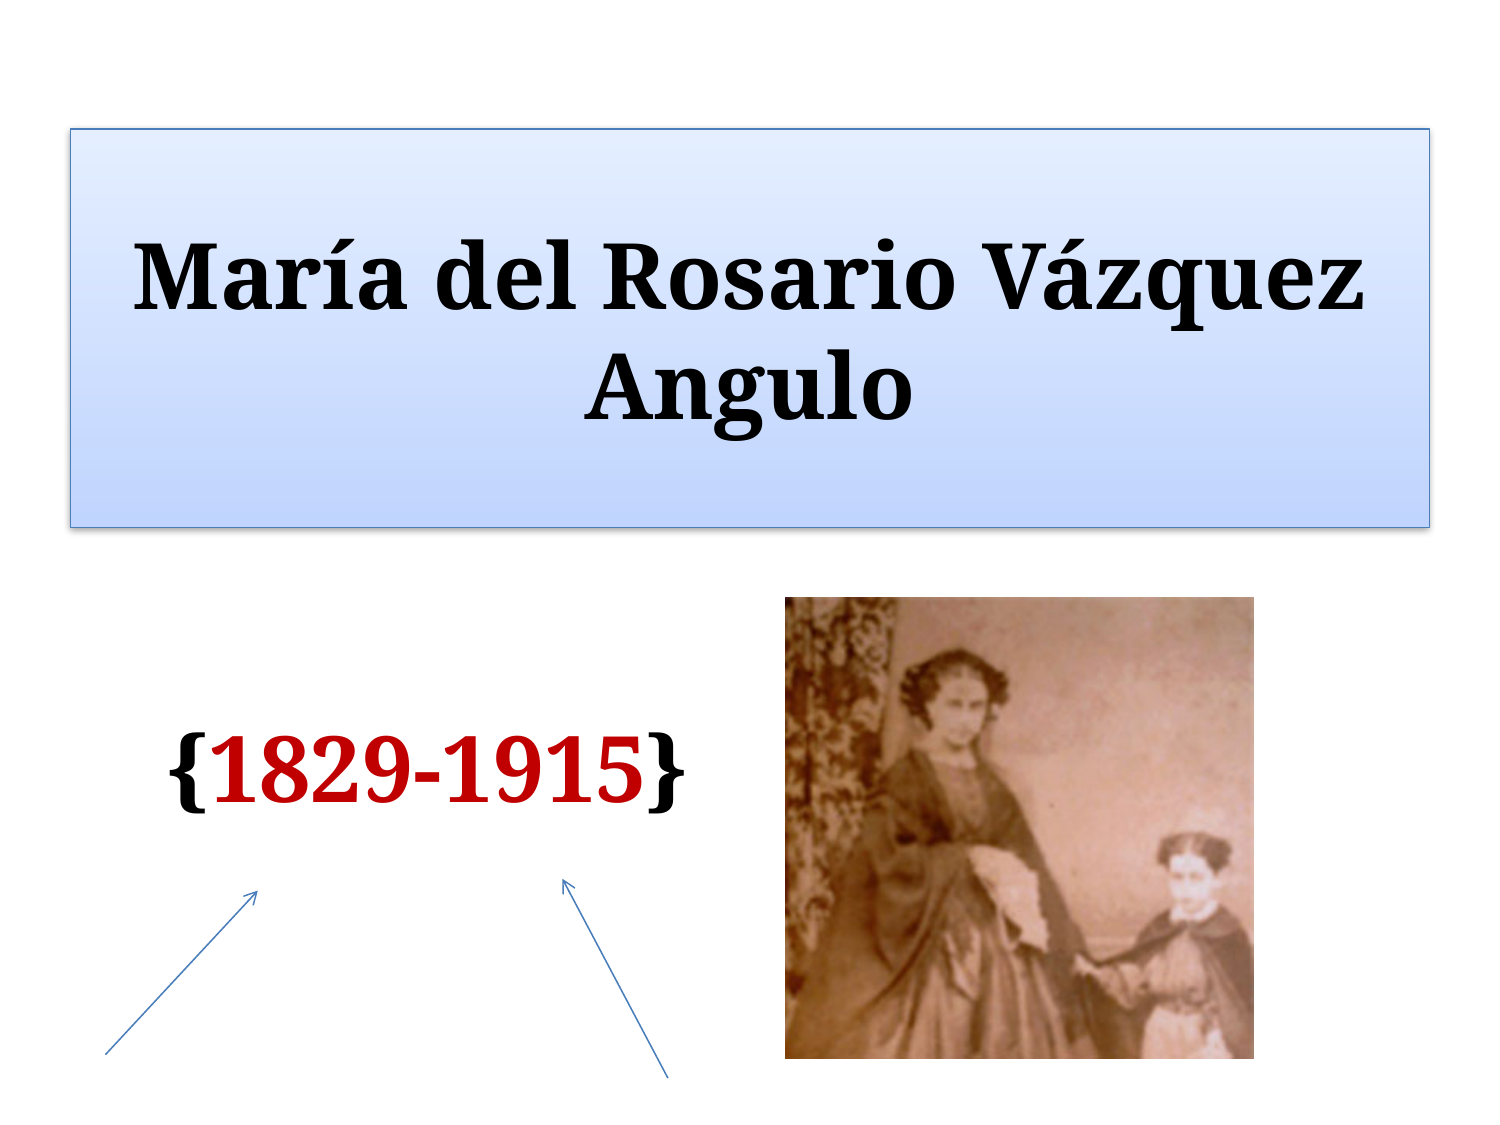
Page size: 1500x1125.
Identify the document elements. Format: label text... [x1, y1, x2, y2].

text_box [99, 896, 264, 1050]
picture [784, 597, 1255, 1059]
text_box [515, 925, 716, 1032]
subtitle {1829-1915} [0, 703, 779, 926]
title María del Rosario Vázquez Angulo [70, 128, 1430, 528]
